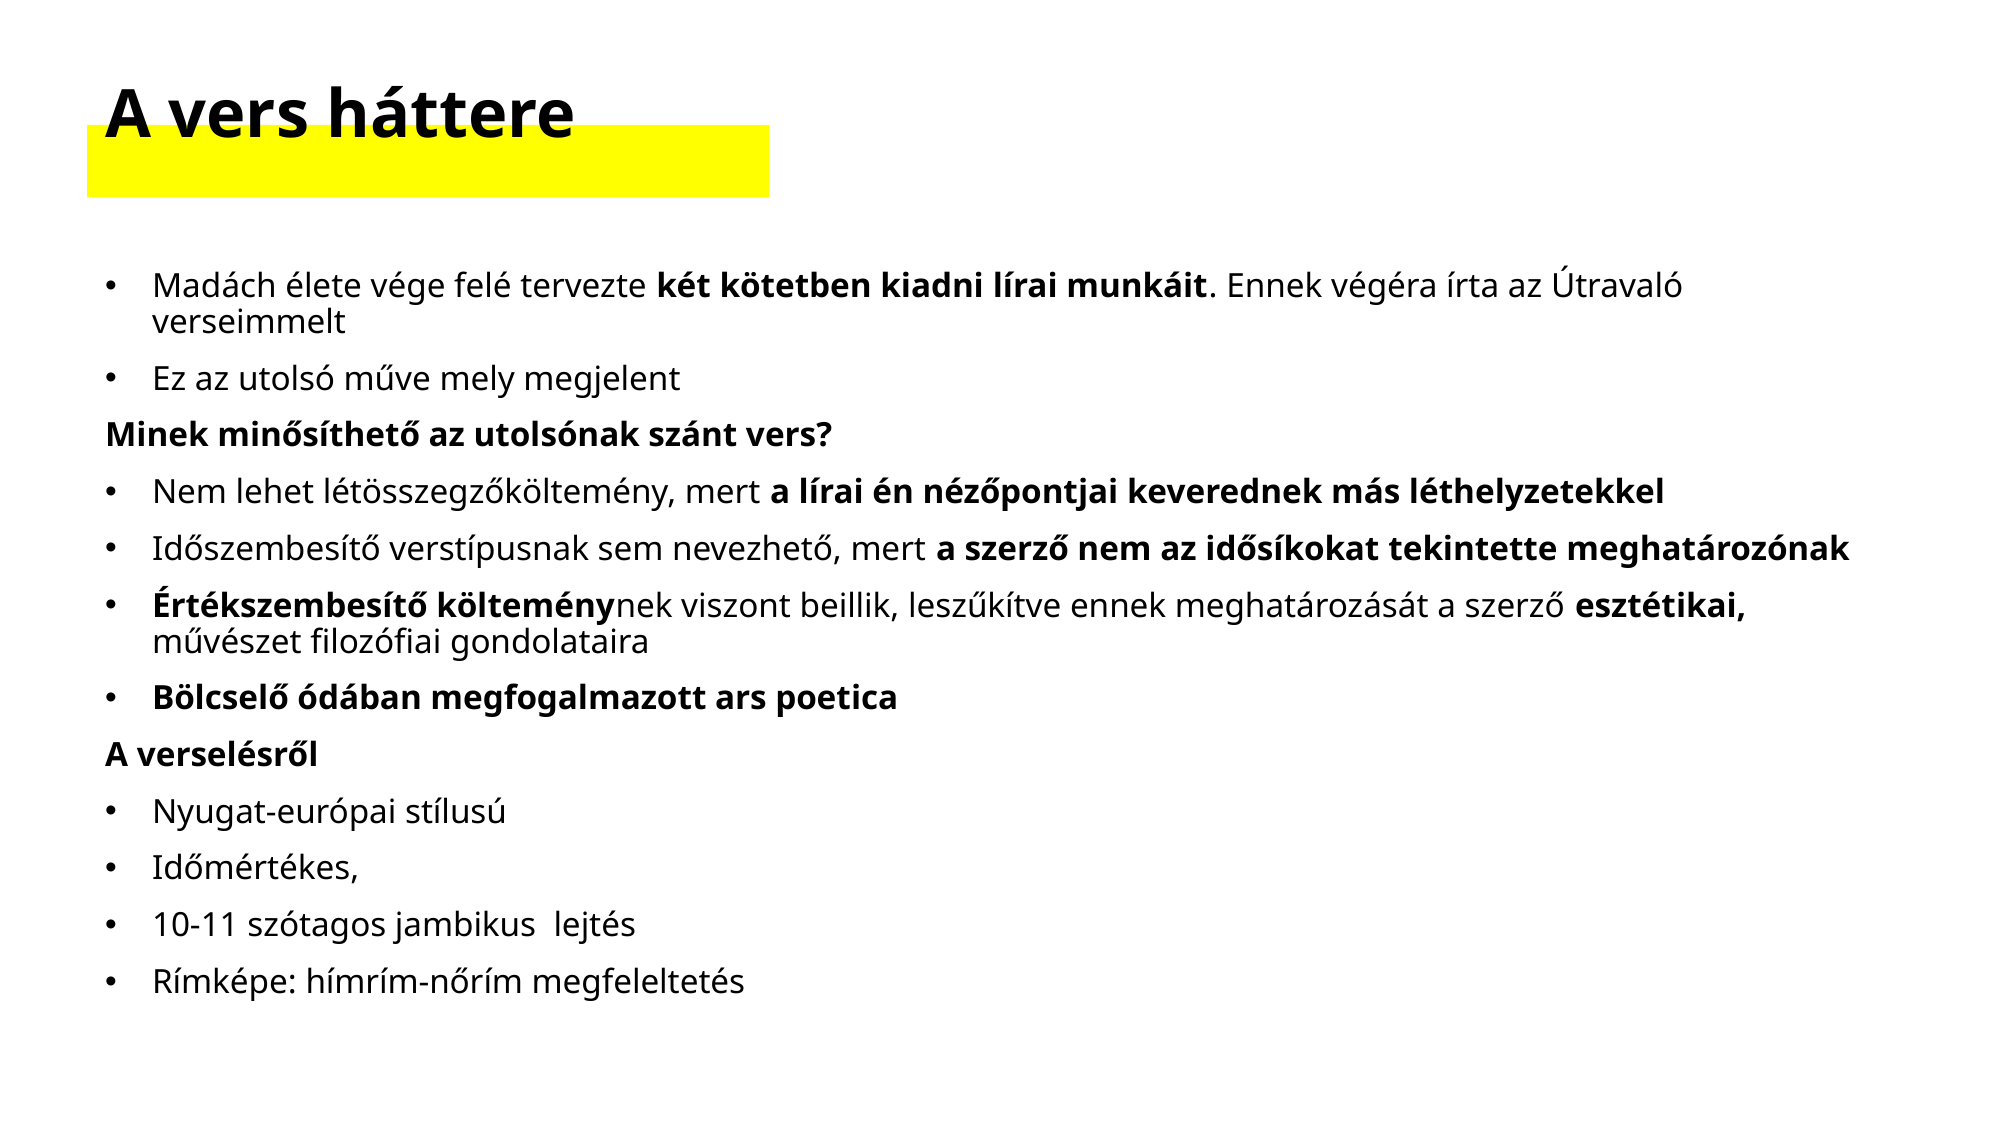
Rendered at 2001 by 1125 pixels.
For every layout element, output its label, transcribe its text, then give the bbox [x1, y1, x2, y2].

title A vers háttere [90, 66, 886, 160]
text_box [86, 124, 770, 199]
list Madách élete vége felé tervezte két kötetben kiadni lírai munkáit. Ennek végéra írta az Útravaló verseimmelt Ez az utolsó műve mely megjelent Minek minősíthető az utolsónak szánt vers? Nem lehet létösszegzőköltemény, mert a lírai én nézőpontjai keverednek más léthelyzetekkel Időszembesítő verstípusnak sem nevezhető, mert a szerző nem az idősíkokat tekintette meghatározónak Értékszembesítő költeménynek viszont beillik, leszűkítve ennek meghatározását a szerző esztétikai, művészet filozófiai gondolataira Bölcselő ódában megfogalmazott ars poetica A verselésről Nyugat-európai stílusú Időmértékes, 10-11 szótagos jambikus lejtés Rímképe: hímrím-nőrím megfeleltetés [90, 261, 1884, 1046]
